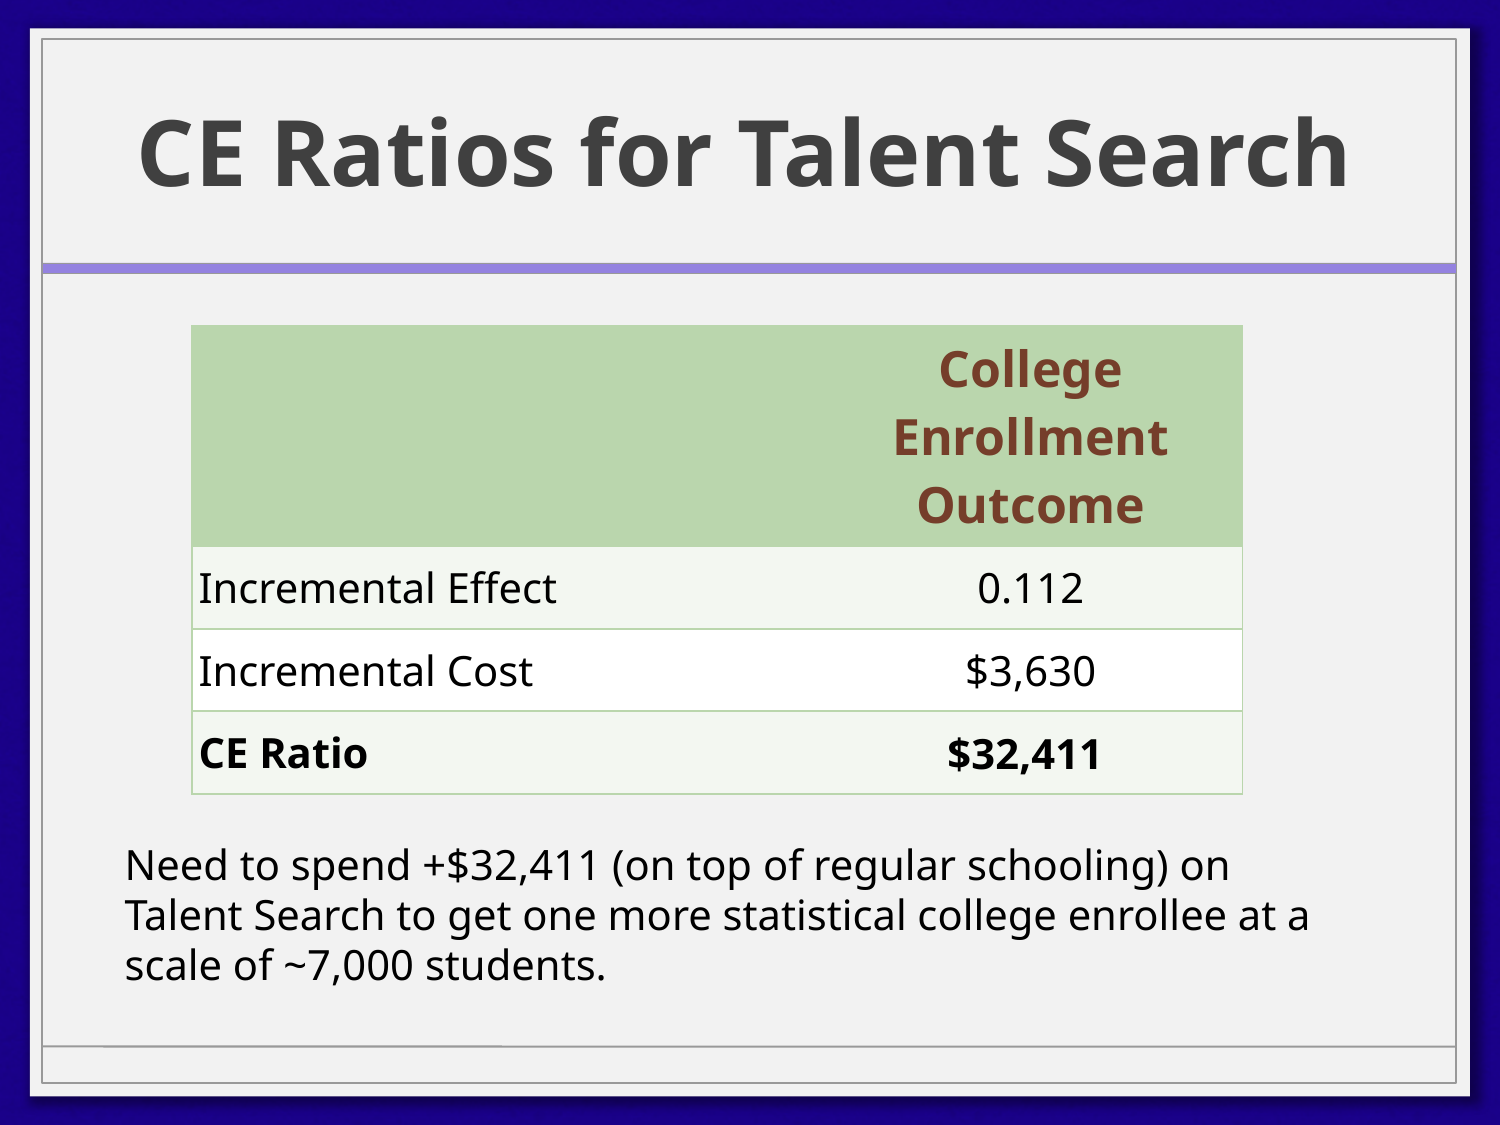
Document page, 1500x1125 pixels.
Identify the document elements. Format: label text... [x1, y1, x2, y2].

text_box Need to spend +$32,411 (on top of regular schooling) on Talent Search to get one more statistical college enrollee at a scale of ~7,000 students. [109, 831, 1353, 997]
table_cell $32,411 [819, 712, 1242, 793]
table_cell $3,630 [819, 630, 1242, 710]
title CE Ratios for Talent Search [109, 40, 1380, 260]
table_header College Enrollment Outcome [819, 327, 1242, 545]
table_cell Incremental Cost [193, 630, 819, 710]
table_cell Incremental Effect [193, 547, 819, 628]
table_cell 0.112 [819, 547, 1242, 628]
table_cell CE Ratio [193, 712, 819, 793]
table_header [193, 327, 819, 545]
